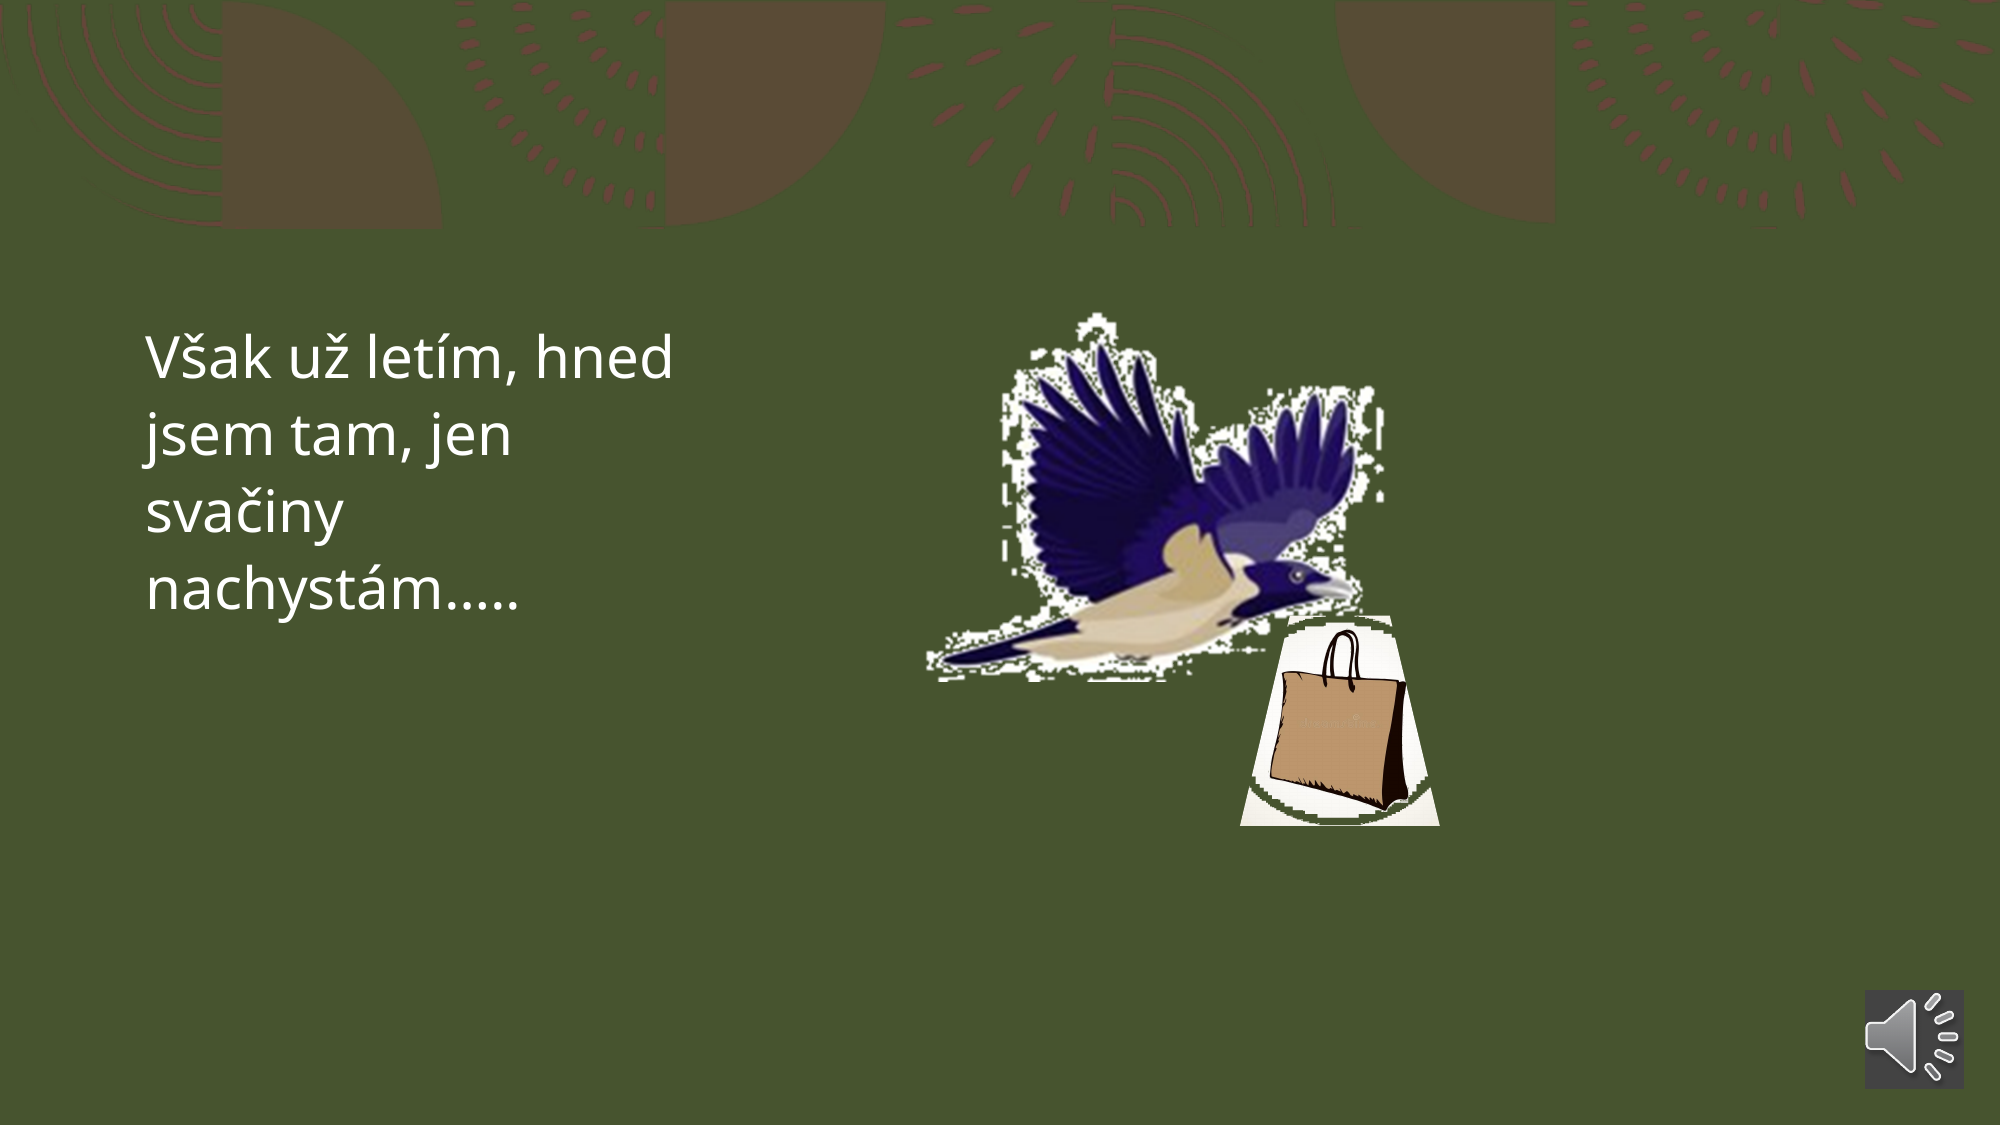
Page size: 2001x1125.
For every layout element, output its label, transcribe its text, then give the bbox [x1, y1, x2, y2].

list Však už letím, hned jsem tam, jen svačiny nachystám….. [130, 305, 723, 901]
picture [877, 275, 1440, 826]
picture [1864, 989, 1965, 1090]
